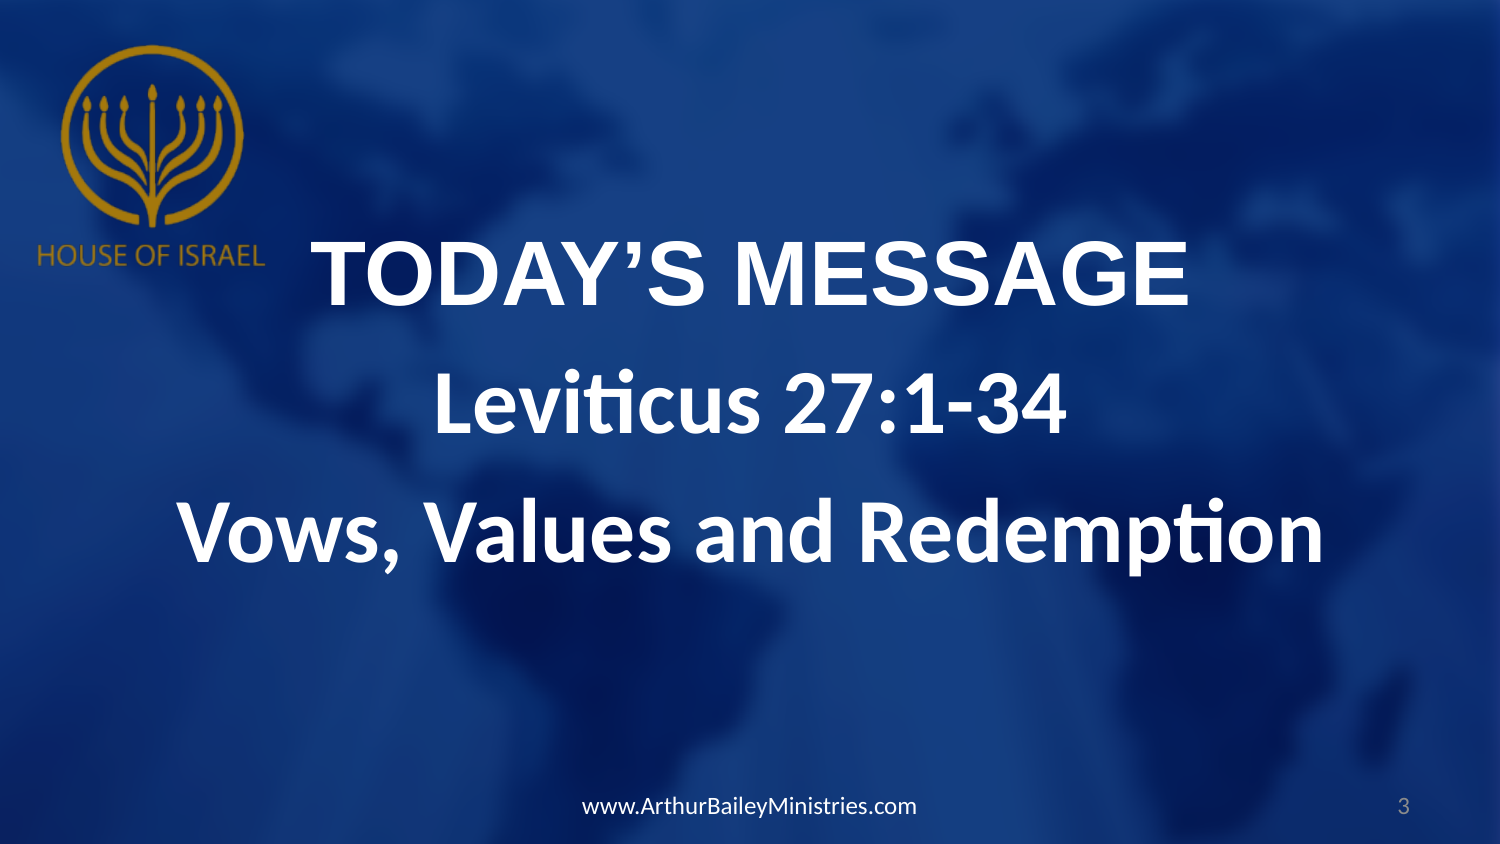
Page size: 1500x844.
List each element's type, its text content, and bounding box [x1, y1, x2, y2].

list TODAY’S MESSAGE Leviticus 27:1-34 Vows, Values and Redemption [16, 107, 1487, 741]
slide_number 3 [1074, 782, 1425, 827]
picture [0, 0, 1500, 844]
footer www.ArthurBaileyMinistries.com [512, 782, 988, 827]
